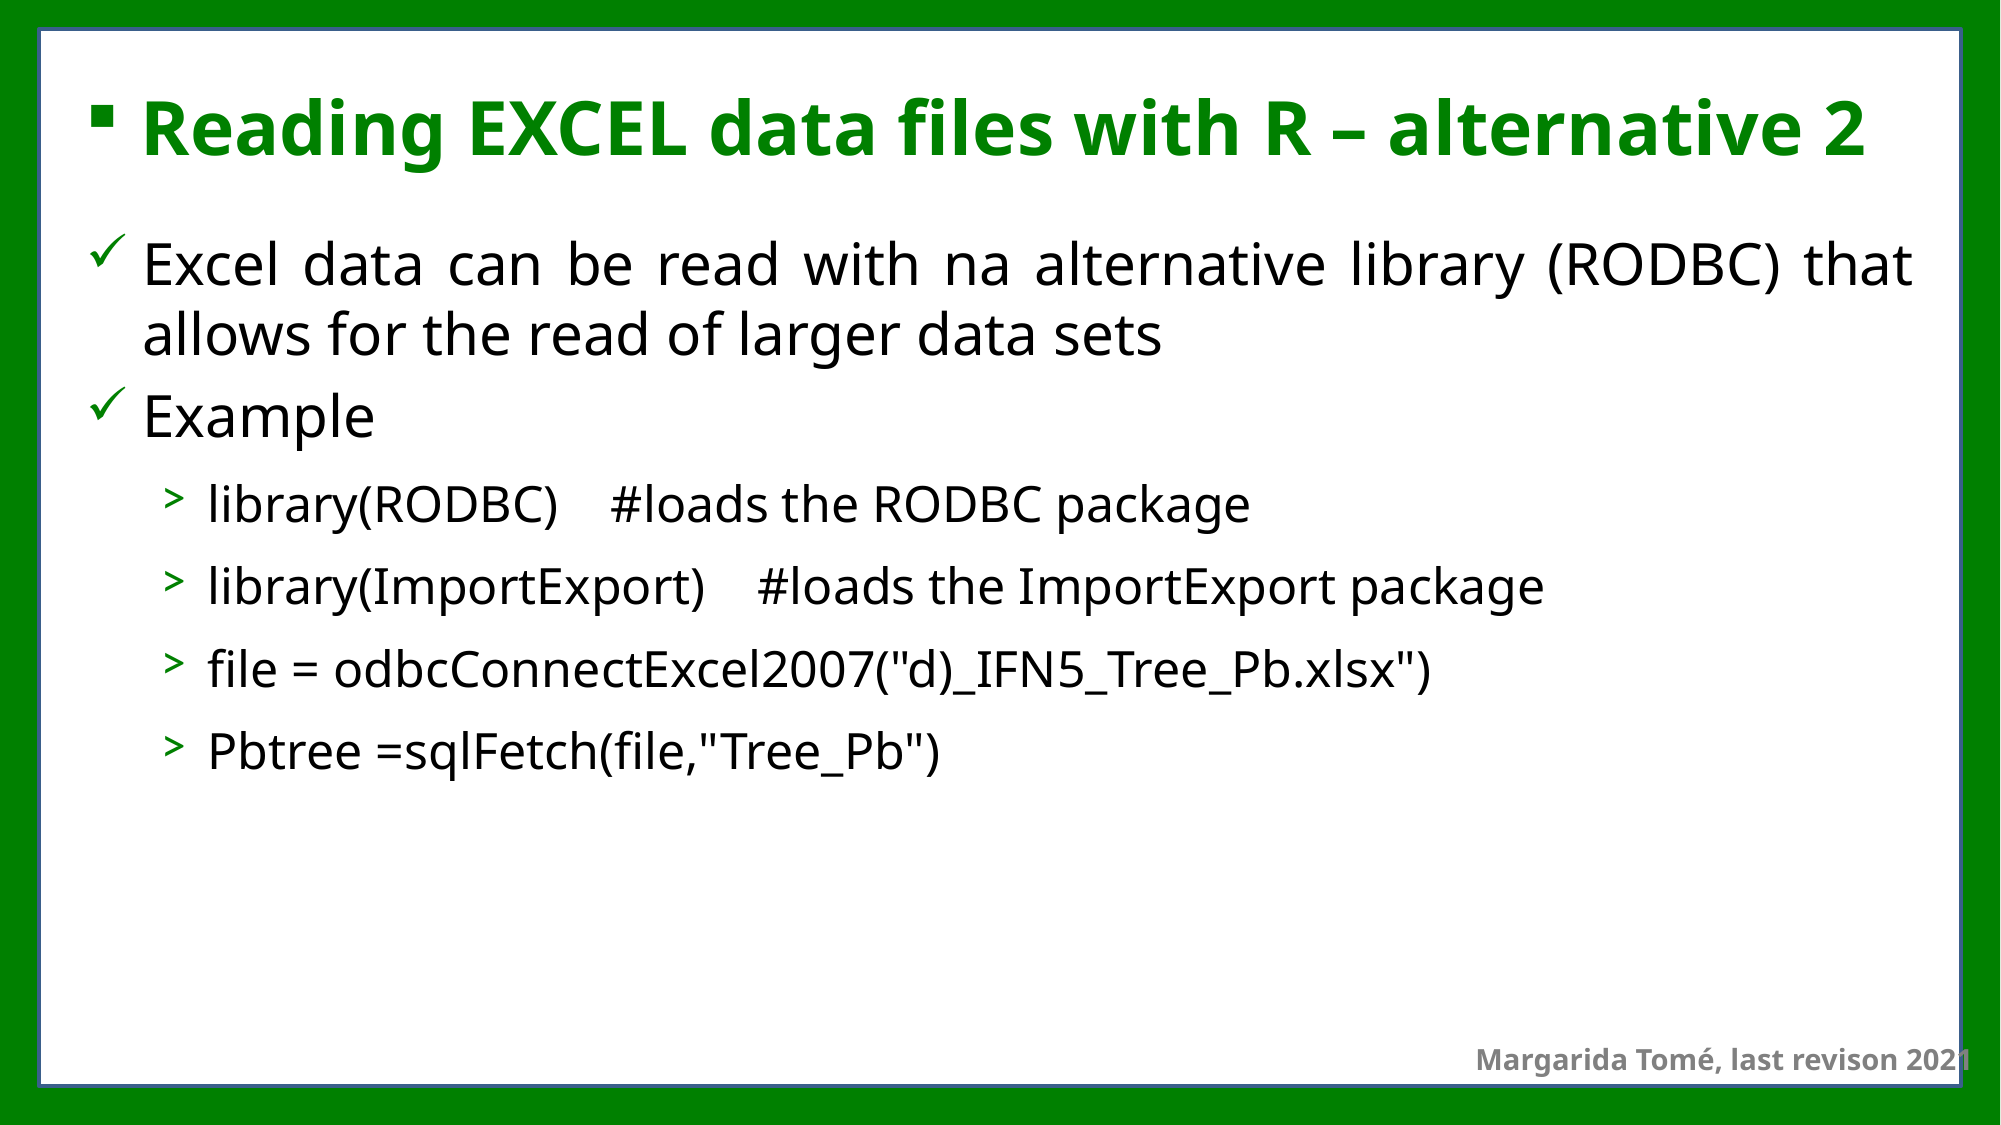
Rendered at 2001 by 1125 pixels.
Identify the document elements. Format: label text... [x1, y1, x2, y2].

list Excel data can be read with na alternative library (RODBC) that allows for the read of larger data sets Example library(RODBC) #loads the RODBC package library(ImportExport) #loads the ImportExport package file = odbcConnectExcel2007("d)_IFN5_Tree_Pb.xlsx") Pbtree =sqlFetch(file,"Tree_Pb") [70, 219, 1930, 1040]
title Reading EXCEL data files with R – alternative 2 [70, 66, 1930, 185]
